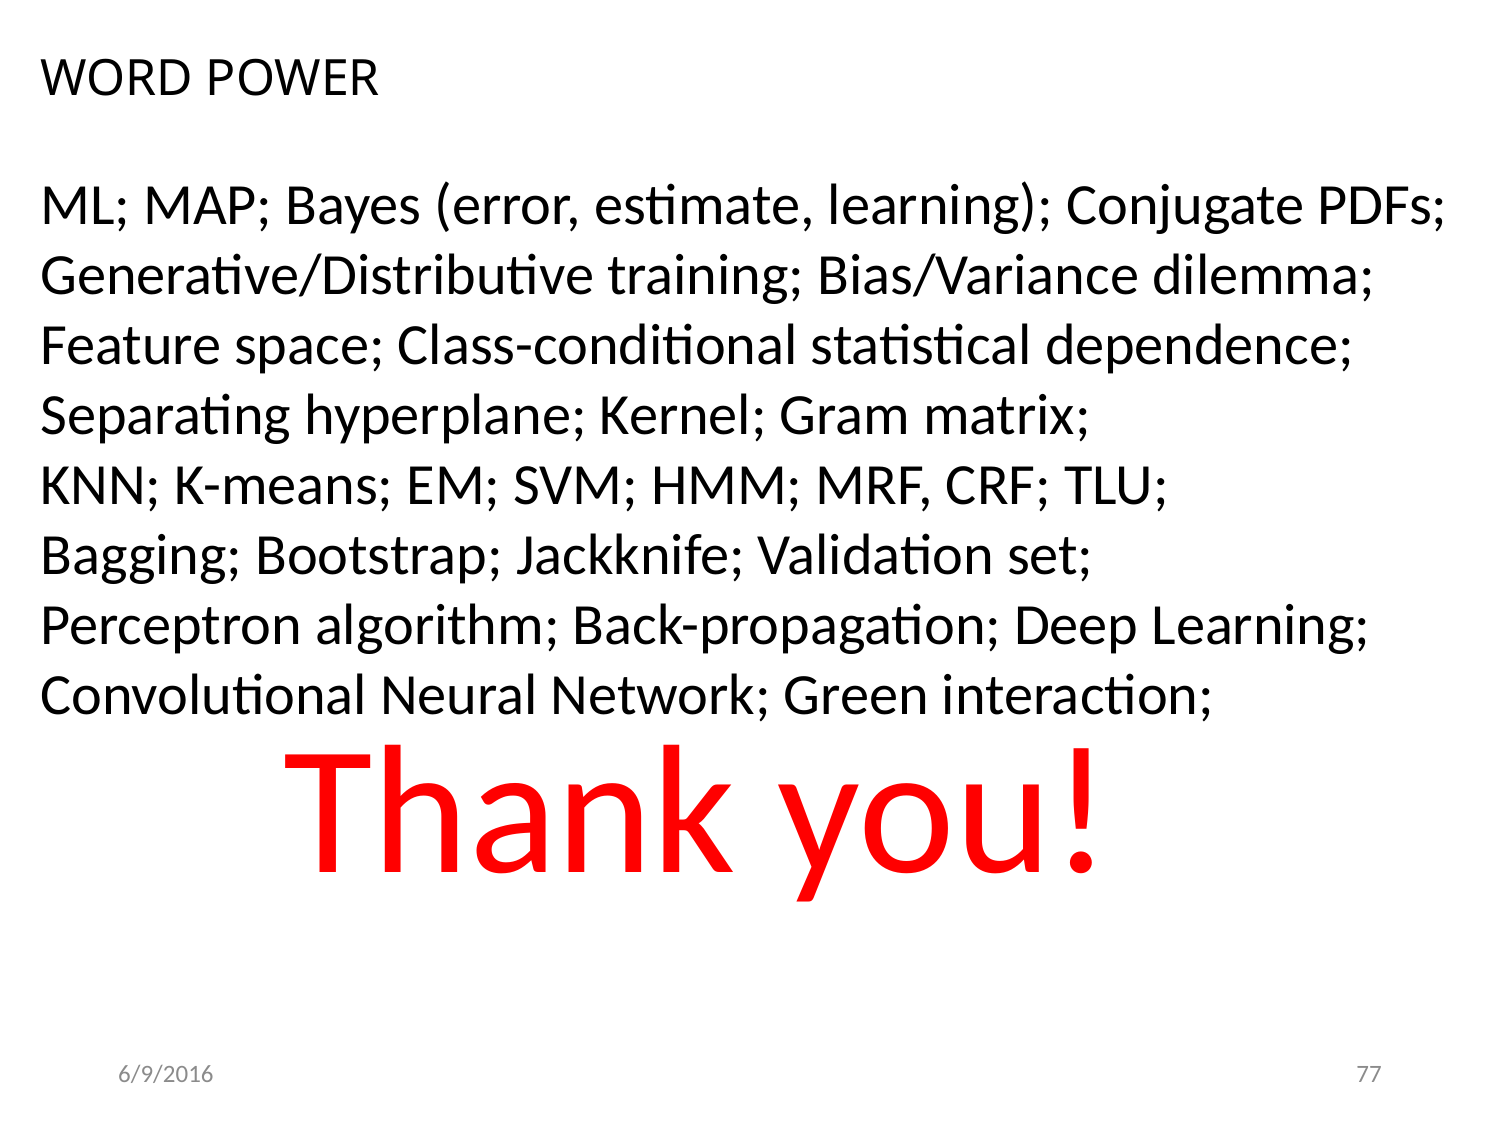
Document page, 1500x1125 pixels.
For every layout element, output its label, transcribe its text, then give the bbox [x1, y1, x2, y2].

text_box WORD POWER ML; MAP; Bayes (error, estimate, learning); Conjugate PDFs; Generative/Distributive training; Bias/Variance dilemma; Feature space; Class-conditional statistical dependence; Separating hyperplane; Kernel; Gram matrix; KNN; K-means; EM; SVM; HMM; MRF, CRF; TLU; Bagging; Bootstrap; Jackknife; Validation set; Perceptron algorithm; Back-propagation; Deep Learning; Convolutional Neural Network; Green interaction; [25, 38, 1500, 734]
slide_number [103, 1042, 441, 1103]
slide_number 77 [1059, 1042, 1397, 1103]
title Thank you! [268, 815, 1177, 1004]
